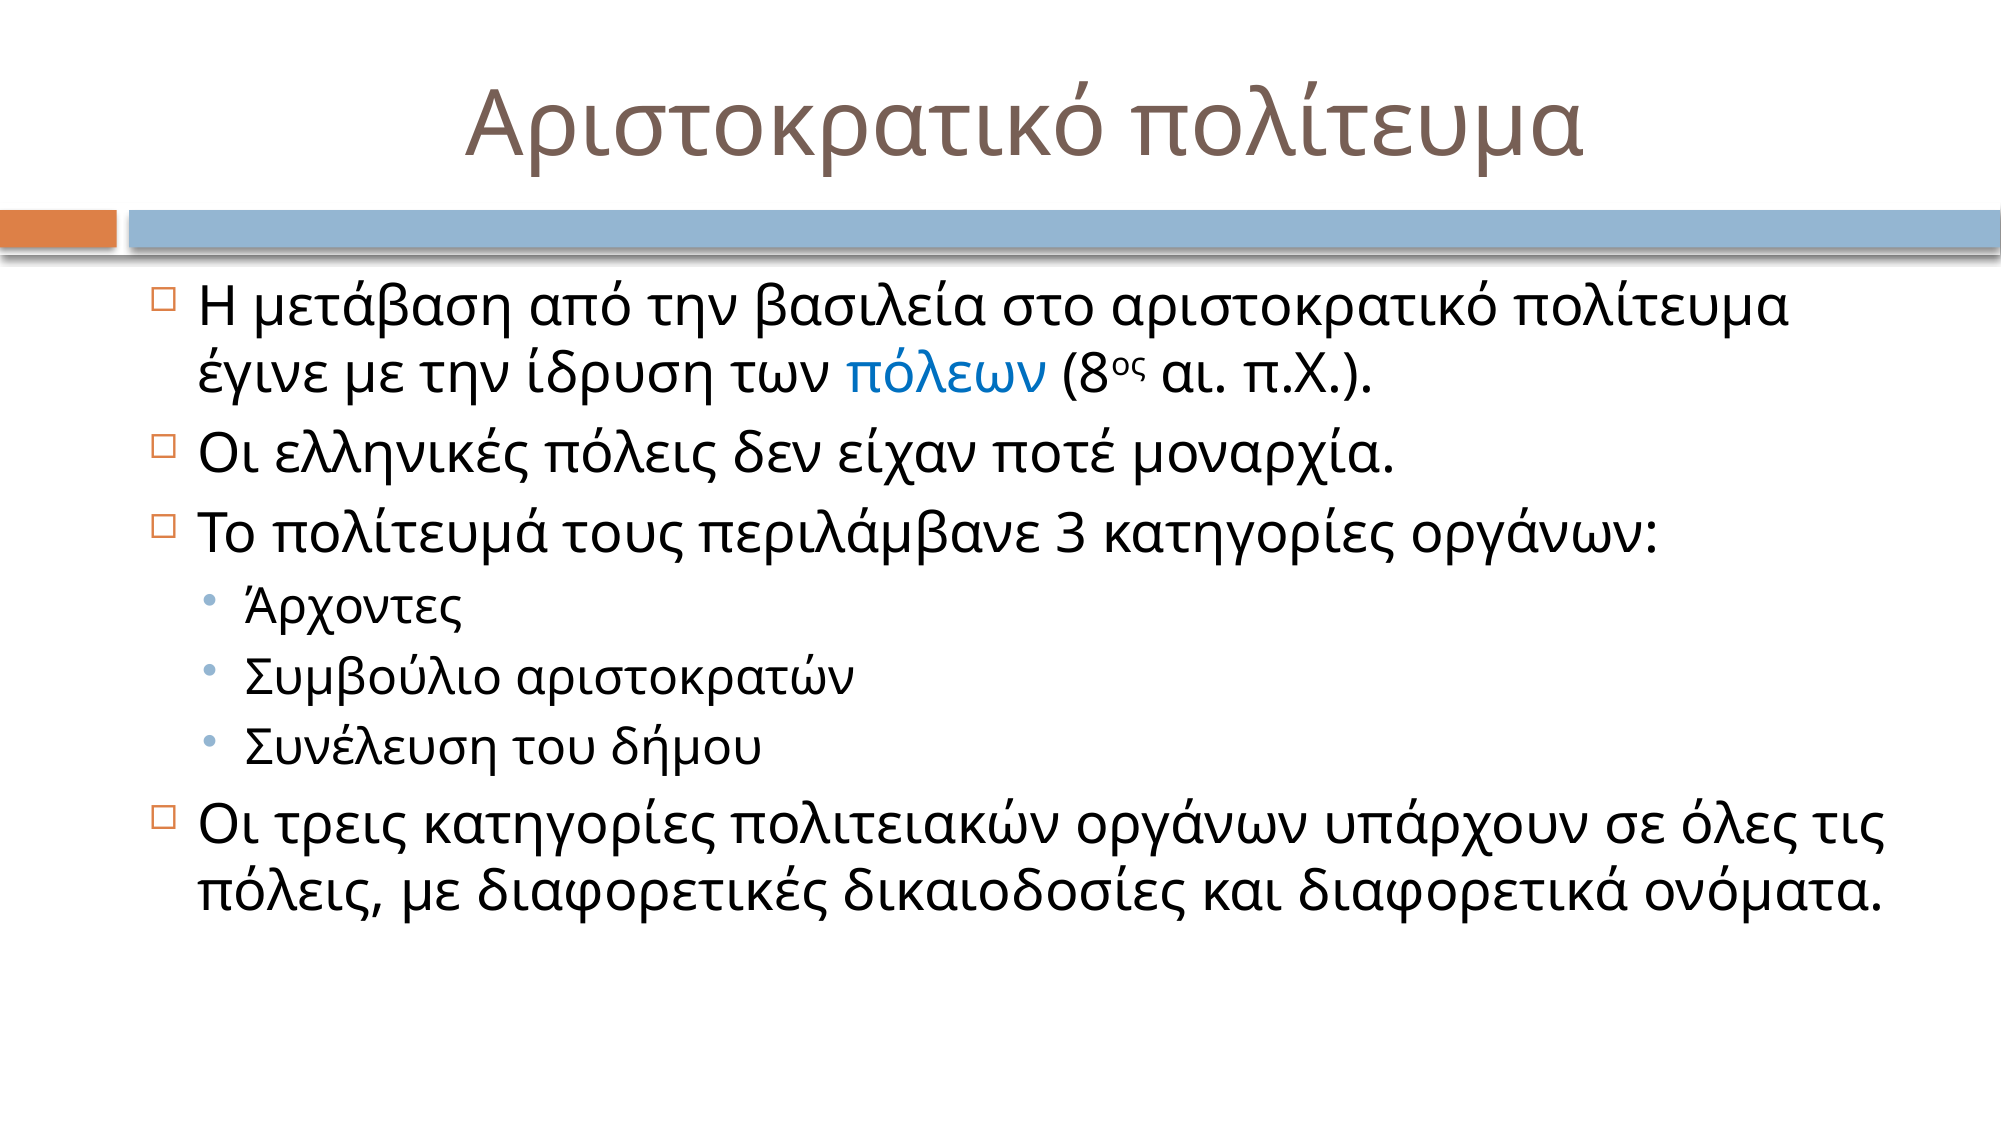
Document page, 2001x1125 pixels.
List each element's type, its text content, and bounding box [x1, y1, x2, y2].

title Αριστοκρατικό πολίτευμα [133, 37, 1918, 200]
list Η μετάβαση από την βασιλεία στο αριστοκρατικό πολίτευμα έγινε με την ίδρυση των πόλεων (8ος αι. π.Χ.). Οι ελληνικές πόλεις δεν είχαν ποτέ μοναρχία. Το πολίτευμά τους περιλάμβανε 3 κατηγορίες οργάνων: Άρχοντες Συμβούλιο αριστοκρατών Συνέλευση του δήμου Οι τρεις κατηγορίες πολιτειακών οργάνων υπάρχουν σε όλες τις πόλεις, με διαφορετικές δικαιοδοσίες και διαφορετικά ονόματα. [133, 262, 1918, 1000]
